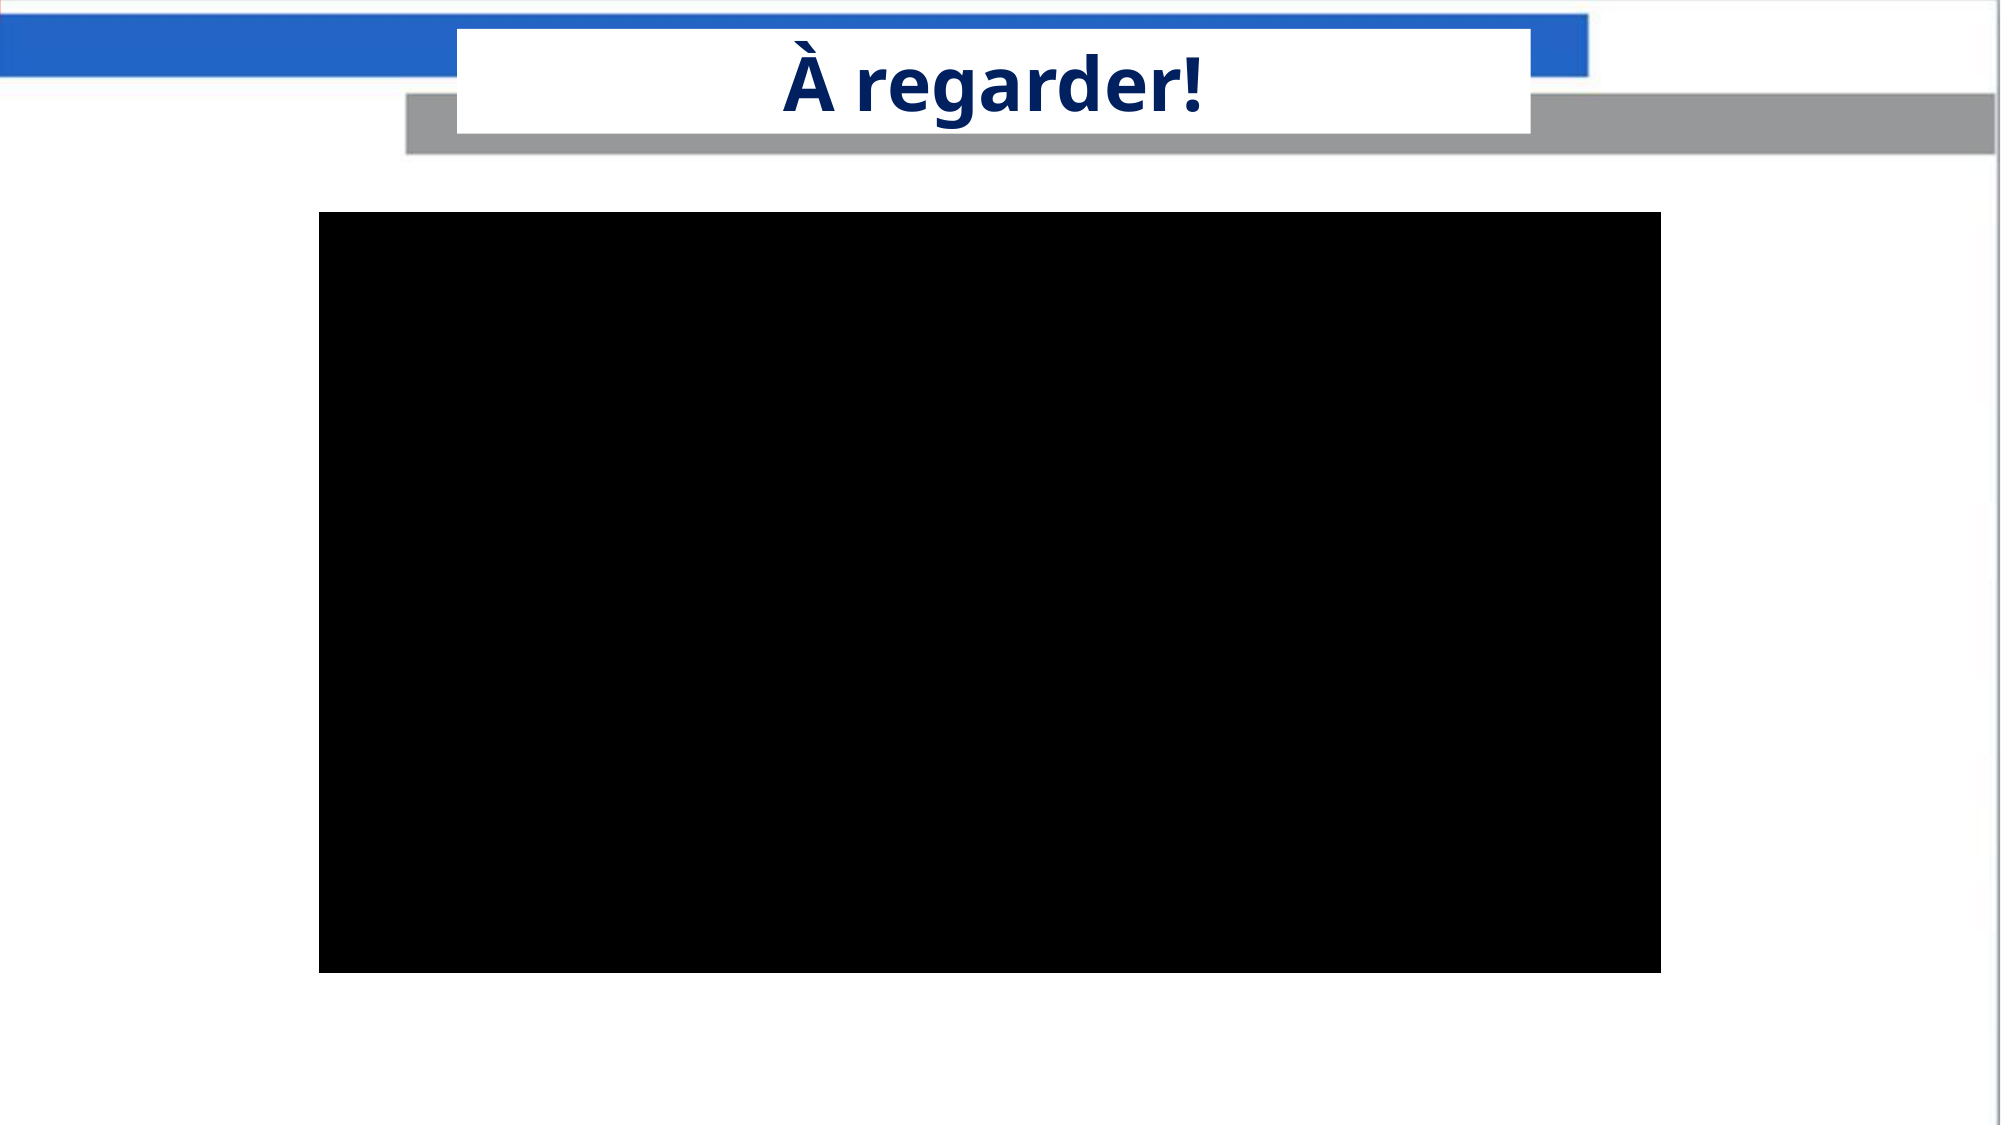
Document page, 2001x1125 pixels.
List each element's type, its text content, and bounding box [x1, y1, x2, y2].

text_box À regarder! [457, 28, 1531, 134]
picture [0, 0, 2001, 1125]
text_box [318, 211, 1662, 974]
